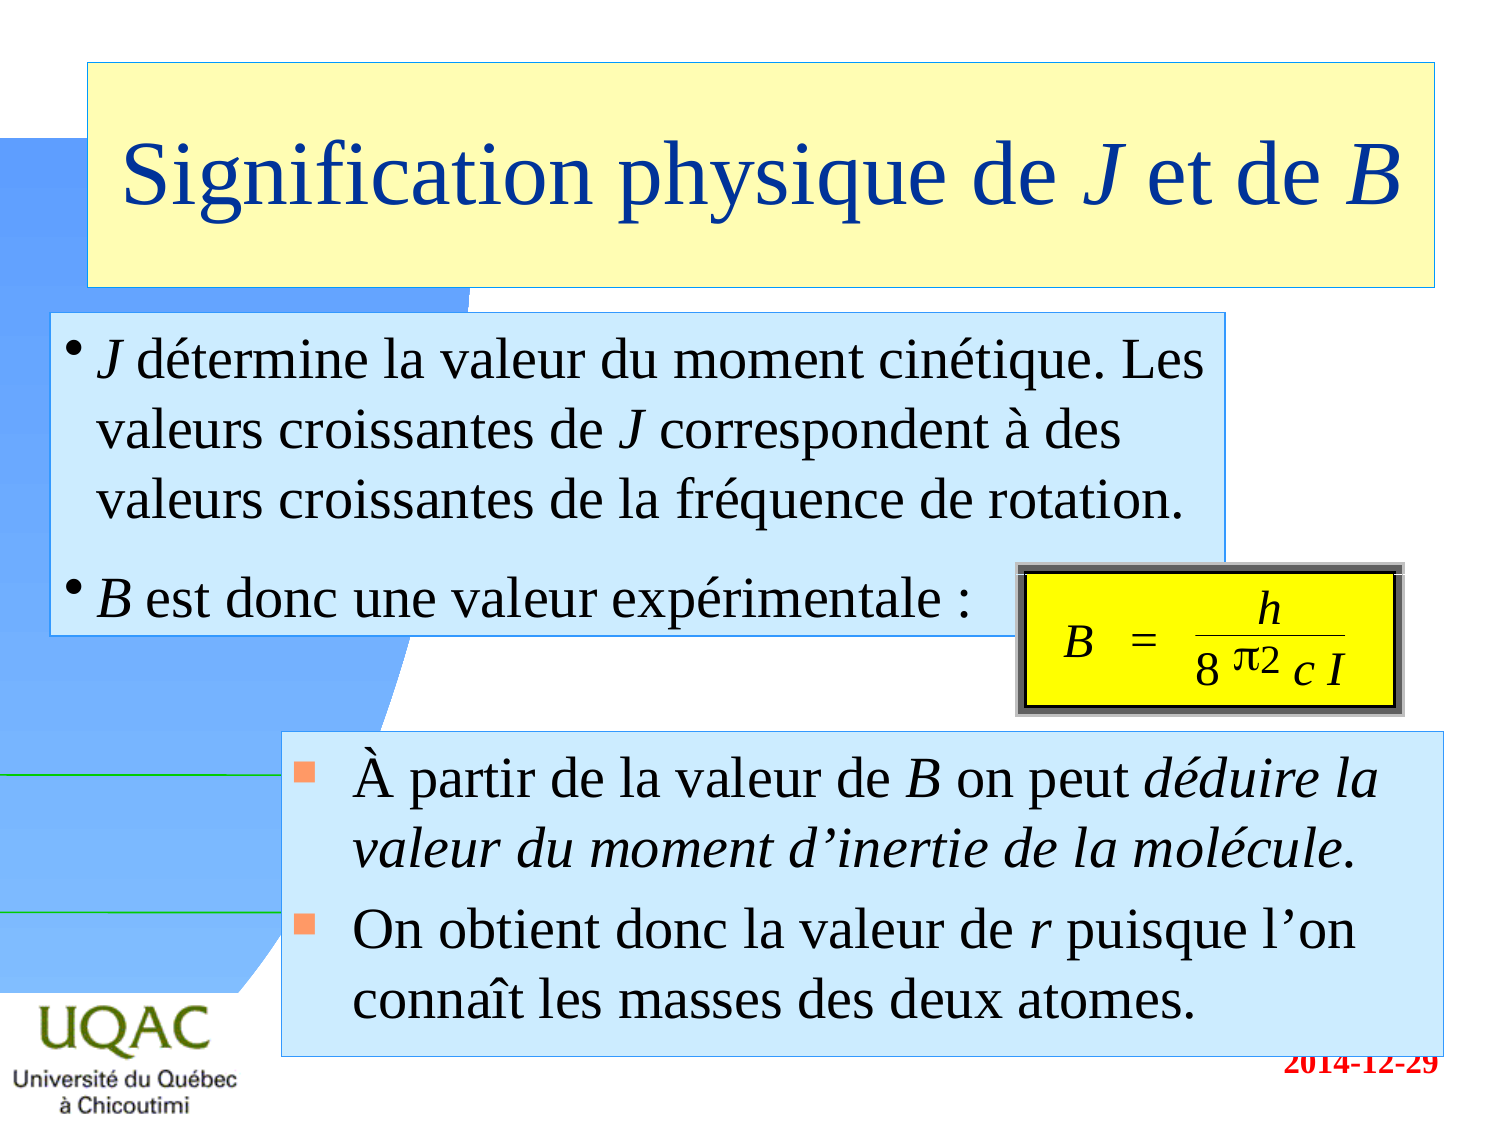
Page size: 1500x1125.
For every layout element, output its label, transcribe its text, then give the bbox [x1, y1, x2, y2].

picture [0, 993, 252, 1125]
title Signification physique de J et de B [87, 62, 1435, 288]
text_box J détermine la valeur du moment cinétique. Les valeurs croissantes de J correspondent à des valeurs croissantes de la fréquence de rotation. B est donc une valeur expérimentale : [50, 312, 1225, 637]
list À partir de la valeur de B on peut déduire la valeur du moment d’inertie de la molécule. On obtient donc la valeur de r puisque l’on connaît les masses des deux atomes. [281, 731, 1444, 1057]
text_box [999, 562, 1435, 743]
